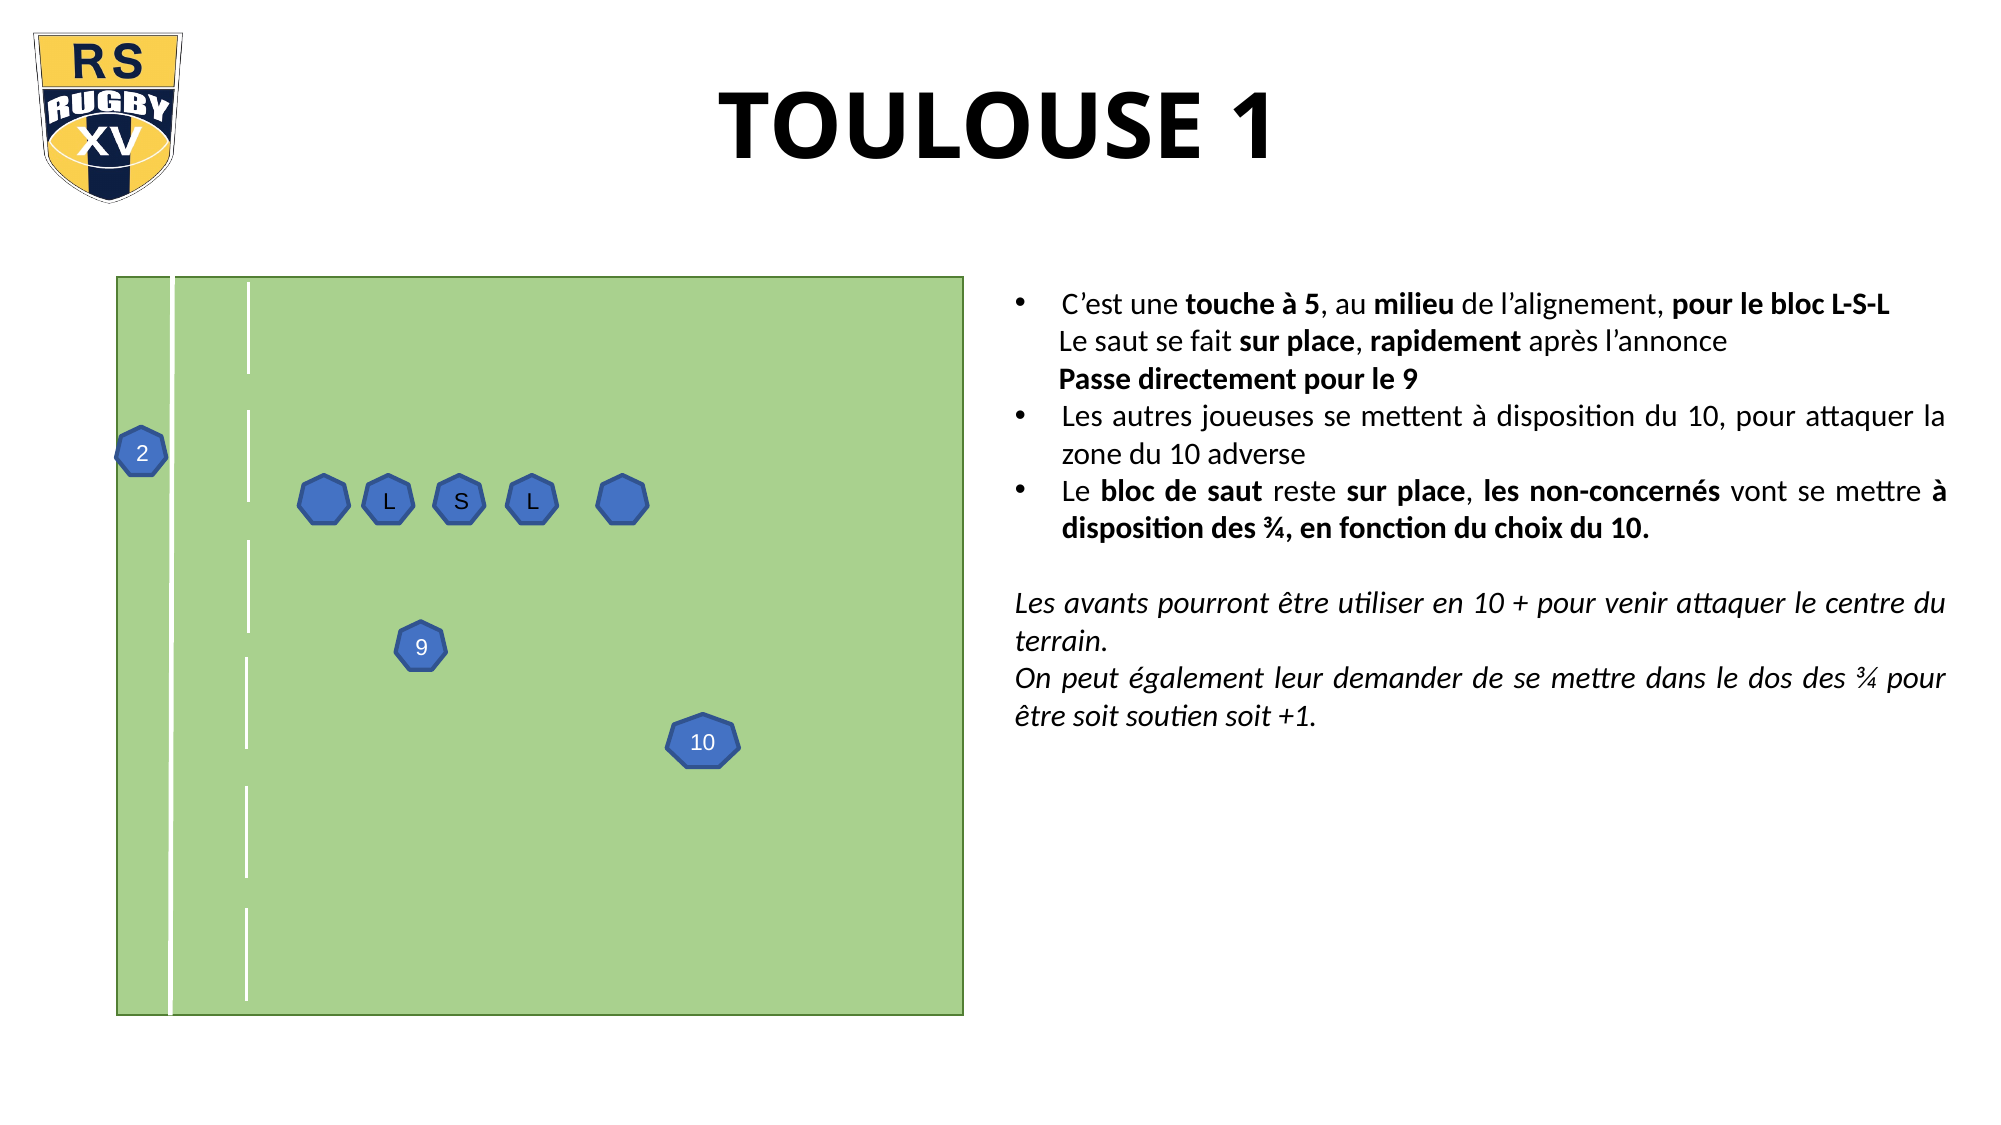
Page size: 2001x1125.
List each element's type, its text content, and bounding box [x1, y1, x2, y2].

text_box 2 [115, 426, 165, 476]
text_box 10 [666, 713, 740, 768]
text_box S [434, 474, 485, 524]
text_box 9 [395, 621, 446, 670]
text_box [597, 474, 648, 524]
text_box [117, 461, 165, 1016]
text_box [298, 474, 350, 524]
picture [4, 14, 215, 219]
text_box [117, 277, 167, 448]
title TOULOUSE 1 [250, 61, 1750, 198]
text_box L [506, 474, 558, 524]
text_box C’est une touche à 5, au milieu de l’alignement, pour le bloc L-S-L Le saut se fait sur place, rapidement après l’annonce Passe directement pour le 9 Les autres joueuses se mettent à disposition du 10, pour attaquer la zone du 10 adverse Le bloc de saut reste sur place, les non-concernés vont se mettre à disposition des ¾, en fonction du choix du 10. Les avants pourront être utiliser en 10 + pour venir attaquer le centre du terrain. On peut également leur demander de se mettre dans le dos des ¾ pour être soit soutien soit +1. [999, 275, 1963, 740]
text_box L [363, 474, 414, 524]
text_box [175, 277, 964, 1016]
